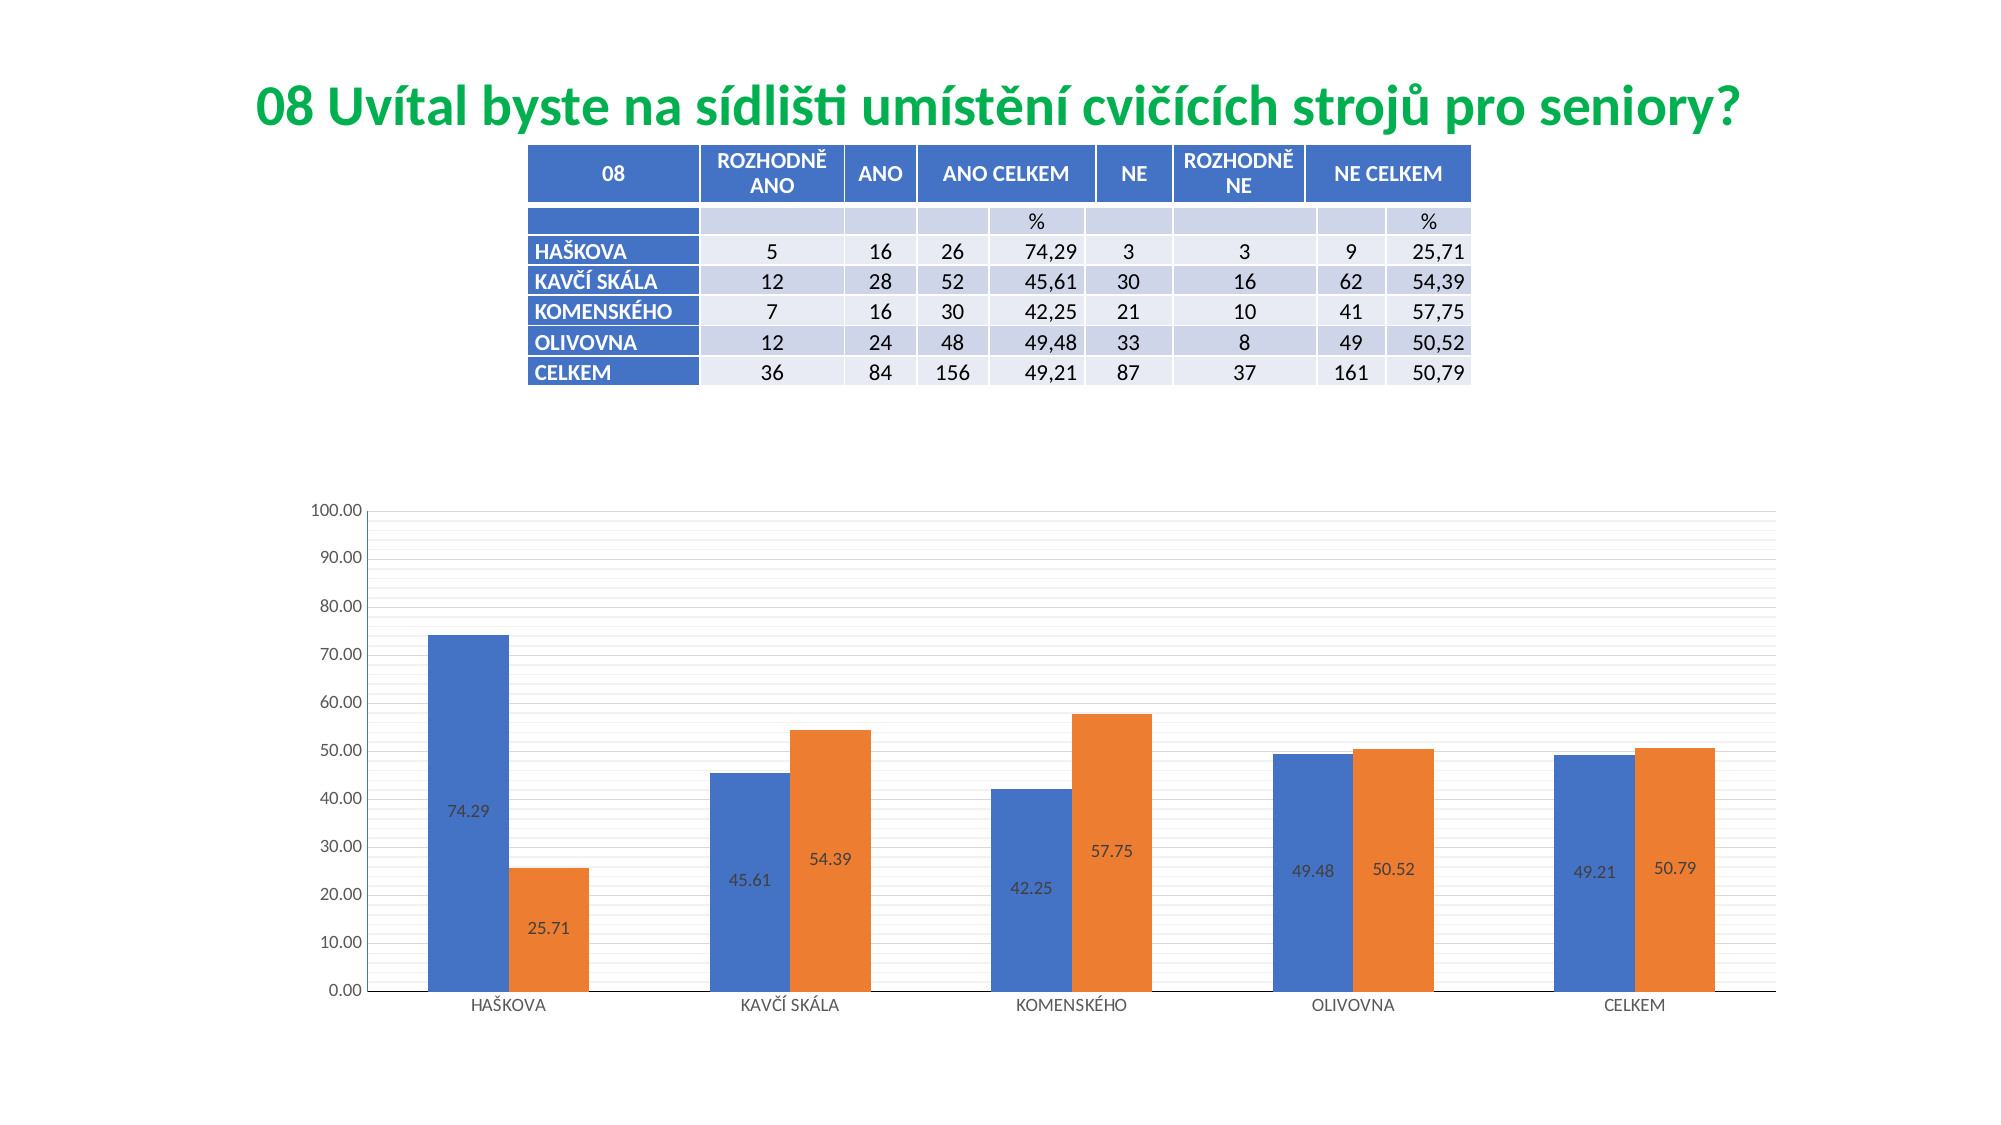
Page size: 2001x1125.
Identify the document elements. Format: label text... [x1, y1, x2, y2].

table_cell 28 [845, 266, 916, 294]
table_cell 16 [1174, 266, 1316, 294]
table_cell [845, 208, 916, 234]
table_cell 156 [918, 357, 988, 385]
table_cell % [990, 208, 1084, 234]
table_cell 54,39 [1387, 266, 1471, 294]
table_cell 24 [845, 326, 916, 355]
table_cell 36 [701, 357, 844, 385]
table_cell CELKEM [528, 357, 699, 385]
table_cell 10 [1174, 296, 1316, 325]
table_cell 9 [1318, 236, 1385, 264]
table_cell 16 [845, 236, 916, 264]
table_cell 30 [1086, 266, 1172, 294]
table_cell 49,48 [990, 326, 1084, 355]
table_cell 41 [1318, 296, 1385, 325]
table_cell 42,25 [990, 296, 1084, 325]
table_cell 50,52 [1387, 326, 1471, 355]
table_cell 62 [1318, 266, 1385, 294]
table_cell 3 [1086, 236, 1172, 264]
table_cell [701, 208, 844, 234]
table_cell [918, 208, 988, 234]
table_cell 45,61 [990, 266, 1084, 294]
table_cell 50,79 [1387, 357, 1471, 385]
table_cell 87 [1086, 357, 1172, 385]
table_header ANO [845, 145, 916, 202]
table_cell 49 [1318, 326, 1385, 355]
table_cell 3 [1174, 236, 1316, 264]
table_cell 161 [1318, 357, 1385, 385]
table_cell 33 [1086, 326, 1172, 355]
table_cell [1318, 208, 1385, 234]
table_cell 52 [918, 266, 988, 294]
table_header ANO CELKEM [918, 145, 1095, 202]
table_header NE CELKEM [1306, 145, 1471, 202]
table_cell 49,21 [990, 357, 1084, 385]
table_cell 84 [845, 357, 916, 385]
table_cell 30 [918, 296, 988, 325]
table_cell 25,71 [1387, 236, 1471, 264]
table_cell 16 [845, 296, 916, 325]
table_cell OLIVOVNA [528, 326, 699, 355]
table_cell 12 [701, 326, 844, 355]
table_cell 12 [701, 266, 844, 294]
table_cell 57,75 [1387, 296, 1471, 325]
title 08 Uvítal byste na sídlišti umístění cvičících strojů pro seniory? [137, 59, 1863, 145]
table_cell [1174, 208, 1316, 234]
table_cell [528, 208, 699, 234]
table_cell KOMENSKÉHO [528, 296, 699, 325]
table_cell 37 [1174, 357, 1316, 385]
table_cell 21 [1086, 296, 1172, 325]
table_header ROZHODNĚ ANO [701, 145, 844, 202]
table_header 08 [528, 145, 699, 202]
table_cell HAŠKOVA [528, 236, 699, 264]
table_cell [1086, 208, 1172, 234]
chart [203, 470, 1875, 1079]
table_cell % [1387, 208, 1471, 234]
table_cell 48 [918, 326, 988, 355]
table_cell 74,29 [990, 236, 1084, 264]
table_cell 8 [1174, 326, 1316, 355]
table_header ROZHODNĚ NE [1174, 145, 1304, 202]
table_cell 26 [918, 236, 988, 264]
table_cell 7 [701, 296, 844, 325]
table_cell KAVČÍ SKÁLA [528, 266, 699, 294]
table_cell 5 [701, 236, 844, 264]
table_header NE [1097, 145, 1172, 202]
